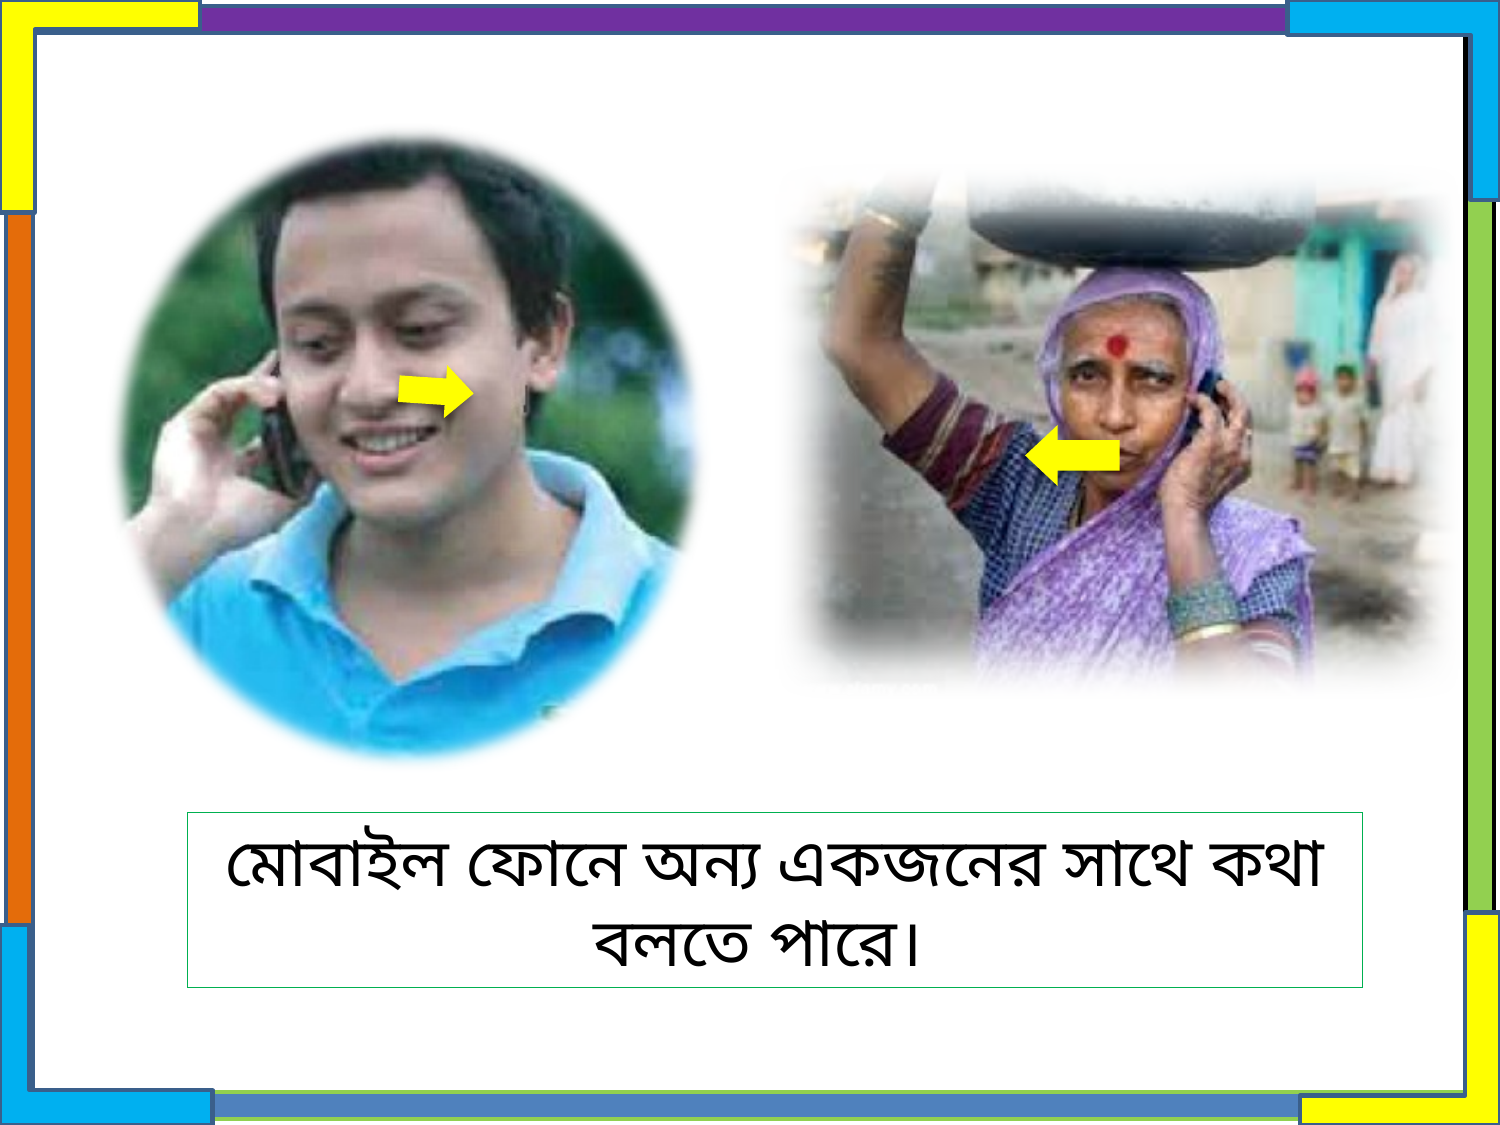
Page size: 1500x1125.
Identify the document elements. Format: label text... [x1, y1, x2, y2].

text_box মোবাইল ফোনে অন্য একজনের সাথে কথা বলতে পারে। [187, 812, 1363, 988]
picture [103, 121, 713, 776]
picture [774, 163, 1463, 701]
